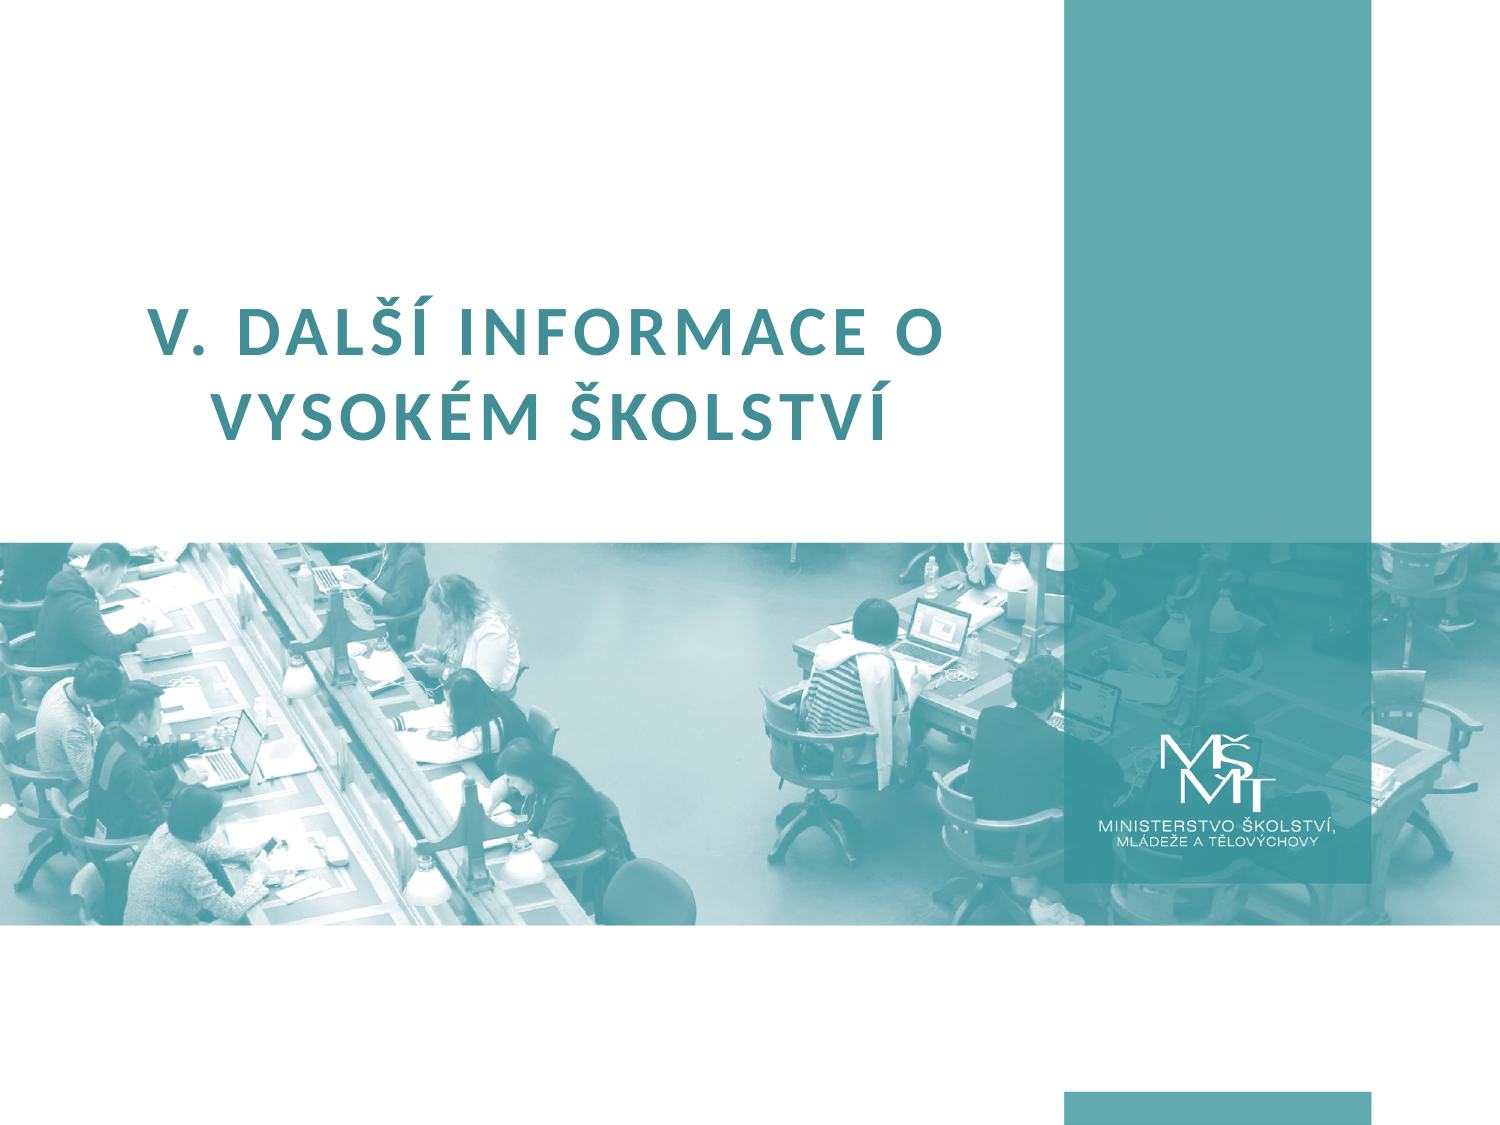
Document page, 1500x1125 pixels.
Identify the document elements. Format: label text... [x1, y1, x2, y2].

title V. DALŠÍ INFORMACE O VYSOKÉM ŠKOLSTVÍ [0, 204, 1049, 455]
picture [0, 0, 1500, 1125]
